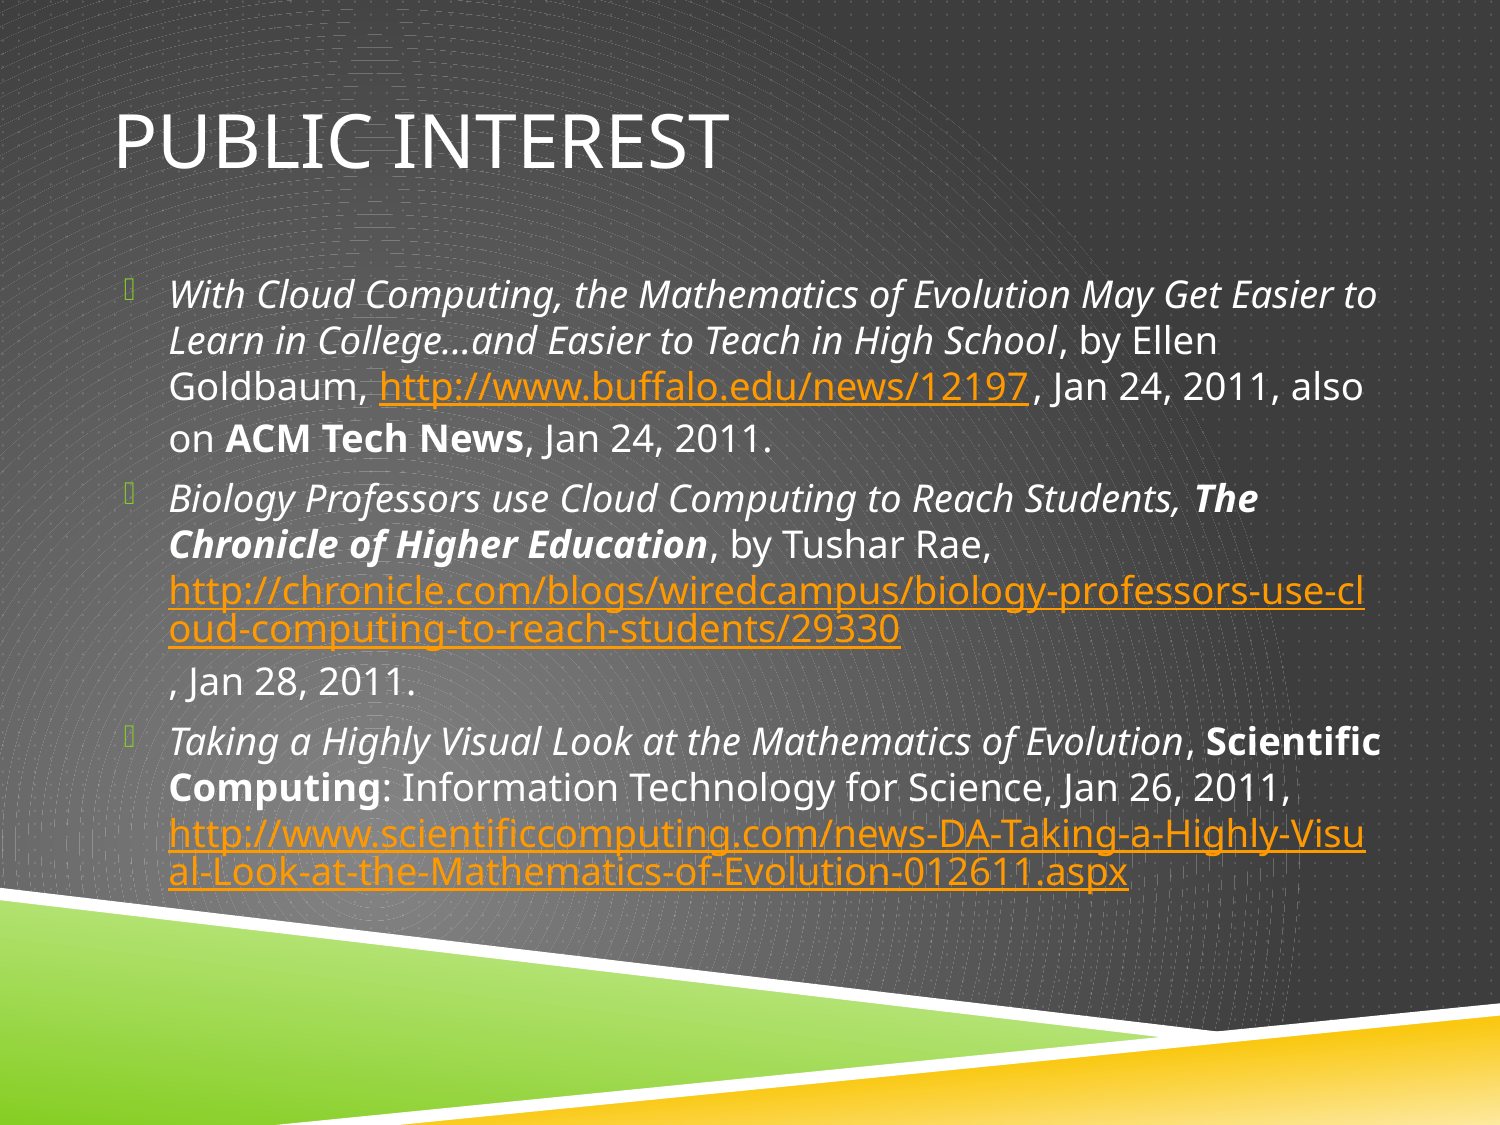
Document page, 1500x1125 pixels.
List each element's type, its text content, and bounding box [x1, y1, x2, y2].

title Public interest [112, 45, 1388, 233]
list With Cloud Computing, the Mathematics of Evolution May Get Easier to Learn in College...and Easier to Teach in High School, by Ellen Goldbaum, http://www.buffalo.edu/news/12197, Jan 24, 2011, also on ACM Tech News, Jan 24, 2011. Biology Professors use Cloud Computing to Reach Students, The Chronicle of Higher Education, by Tushar Rae, http://chronicle.com/blogs/wiredcampus/biology-professors-use-cloud-computing-to-reach-students/29330, Jan 28, 2011. Taking a Highly Visual Look at the Mathematics of Evolution, Scientific Computing: Information Technology for Science, Jan 26, 2011, http://www.scientificcomputing.com/news-DA-Taking-a-Highly-Visual-Look-at-the-Mathematics-of-Evolution-012611.aspx [112, 262, 1388, 875]
